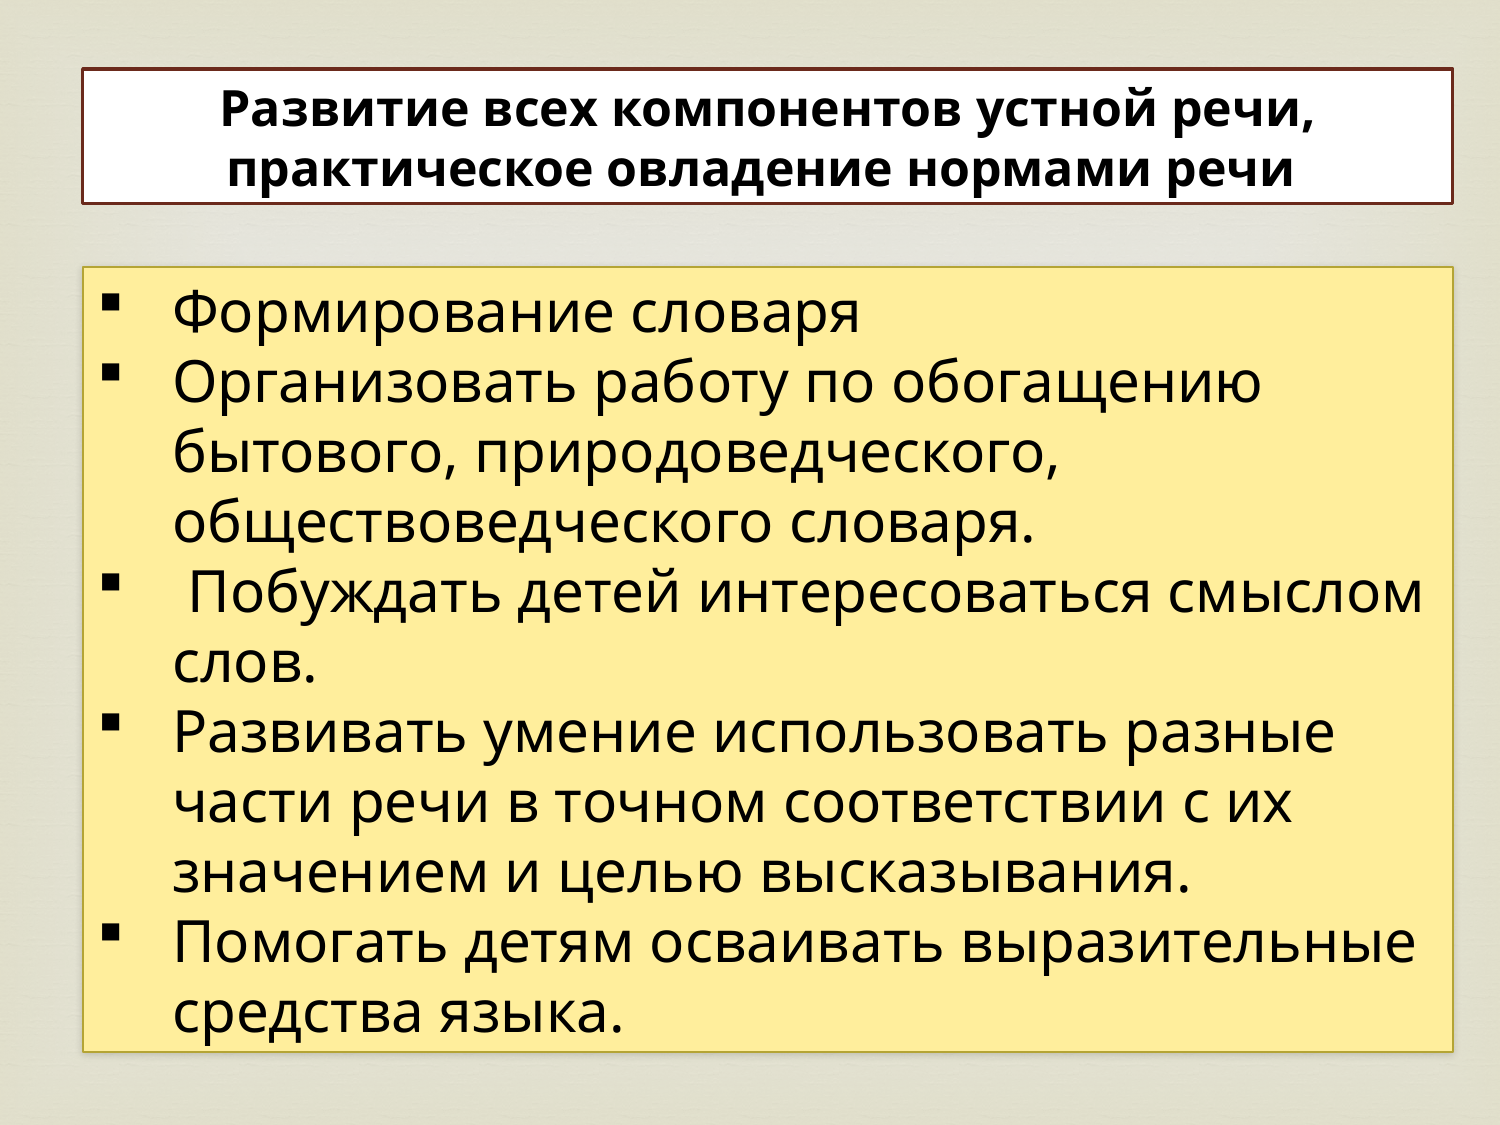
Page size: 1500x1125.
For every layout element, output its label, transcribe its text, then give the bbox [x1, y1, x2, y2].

text_box Развитие всех компонентов устной речи, практическое овладение нормами речи [81, 67, 1454, 205]
text_box Формирование словаря Организовать работу по обогащению бытового, природоведческого, обществоведческого словаря. Побуждать детей интересоваться смыслом слов. Развивать умение использовать разные части речи в точном соответствии с их значением и целью высказывания. Помогать детям осваивать выразительные средства языка. [82, 266, 1454, 1053]
